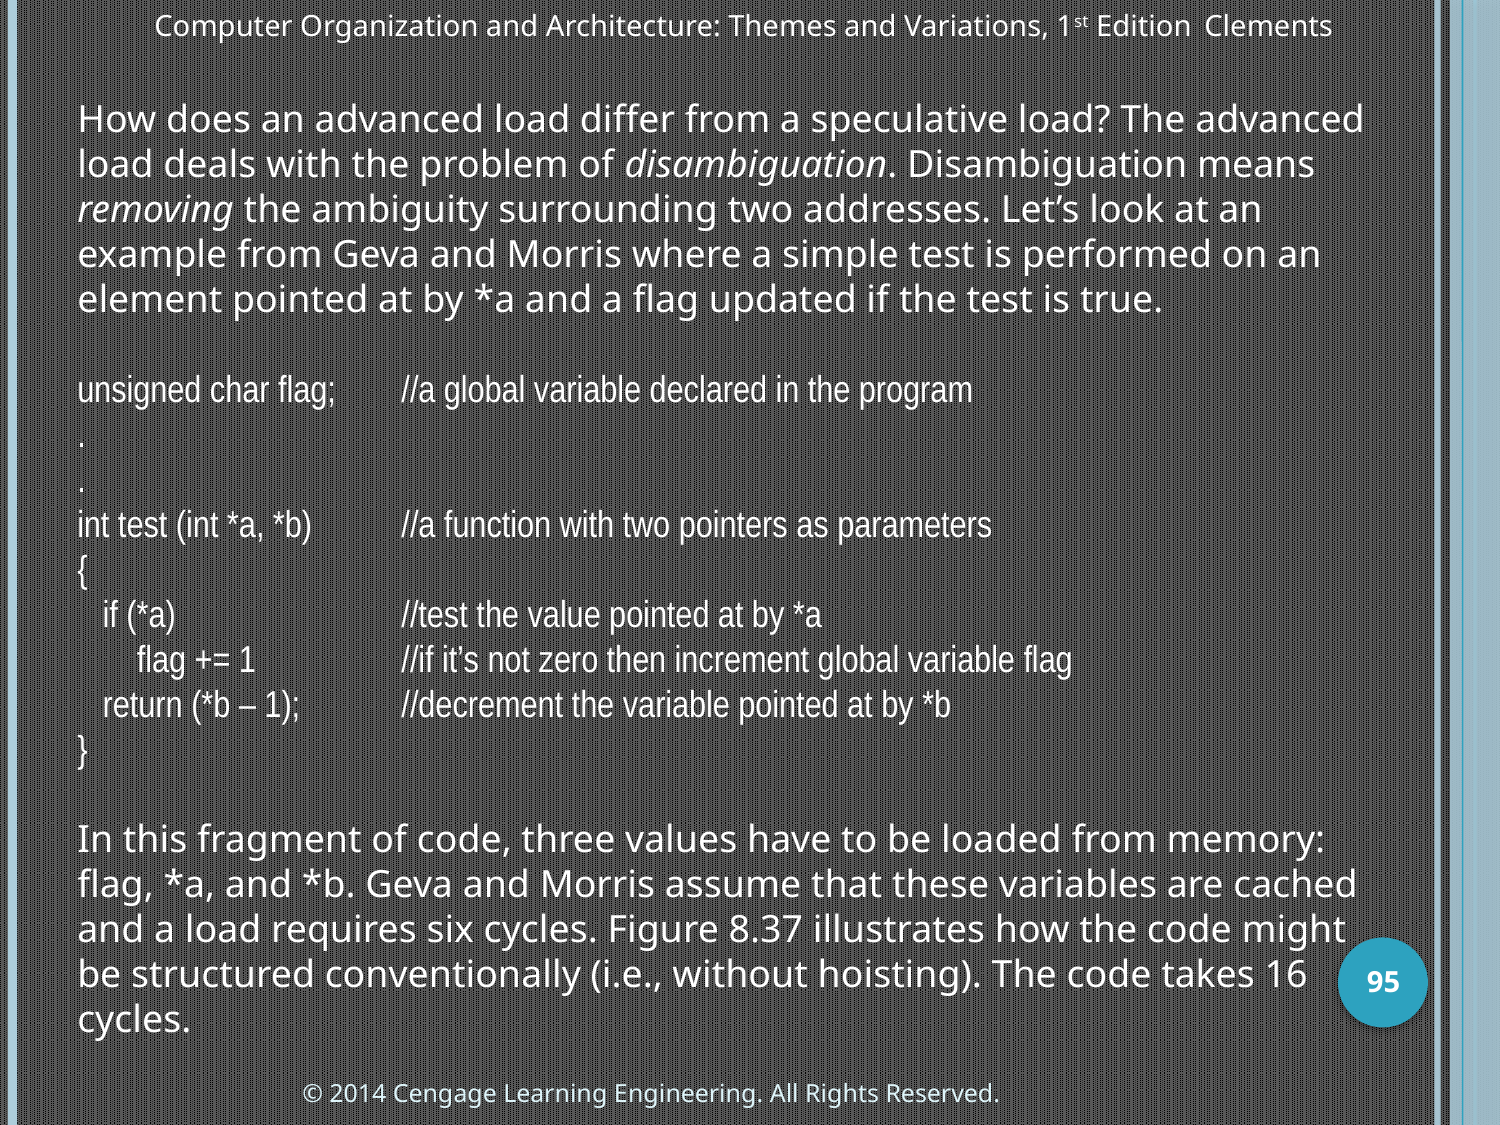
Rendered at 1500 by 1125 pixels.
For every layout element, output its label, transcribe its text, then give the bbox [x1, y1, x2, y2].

text_box How does an advanced load differ from a speculative load? The advanced load deals with the problem of disambiguation. Disambiguation means removing the ambiguity surrounding two addresses. Let’s look at an example from Geva and Morris where a simple test is performed on an element pointed at by *a and a flag updated if the test is true. unsigned char flag; //a global variable declared in the program . . int test (int *a, *b) //a function with two pointers as parameters { if (*a) //test the value pointed at by *a flag += 1 //if it’s not zero then increment global variable flag return (*b – 1); //decrement the variable pointed at by *b } In this fragment of code, three values have to be loaded from memory: flag, *a, and *b. Geva and Morris assume that these variables are cached and a load requires six cycles. Figure 8.37 illustrates how the code might be structured conventionally (i.e., without hoisting). The code takes 16 cycles. [62, 87, 1388, 1048]
text_box Computer Organization and Architecture: Themes and Variations, 1st Edition Clements [50, 0, 1438, 50]
slide_number 95 [1388, 940, 1434, 1027]
footer © 2014 Cengage Learning Engineering. All Rights Reserved. [287, 1065, 1138, 1125]
